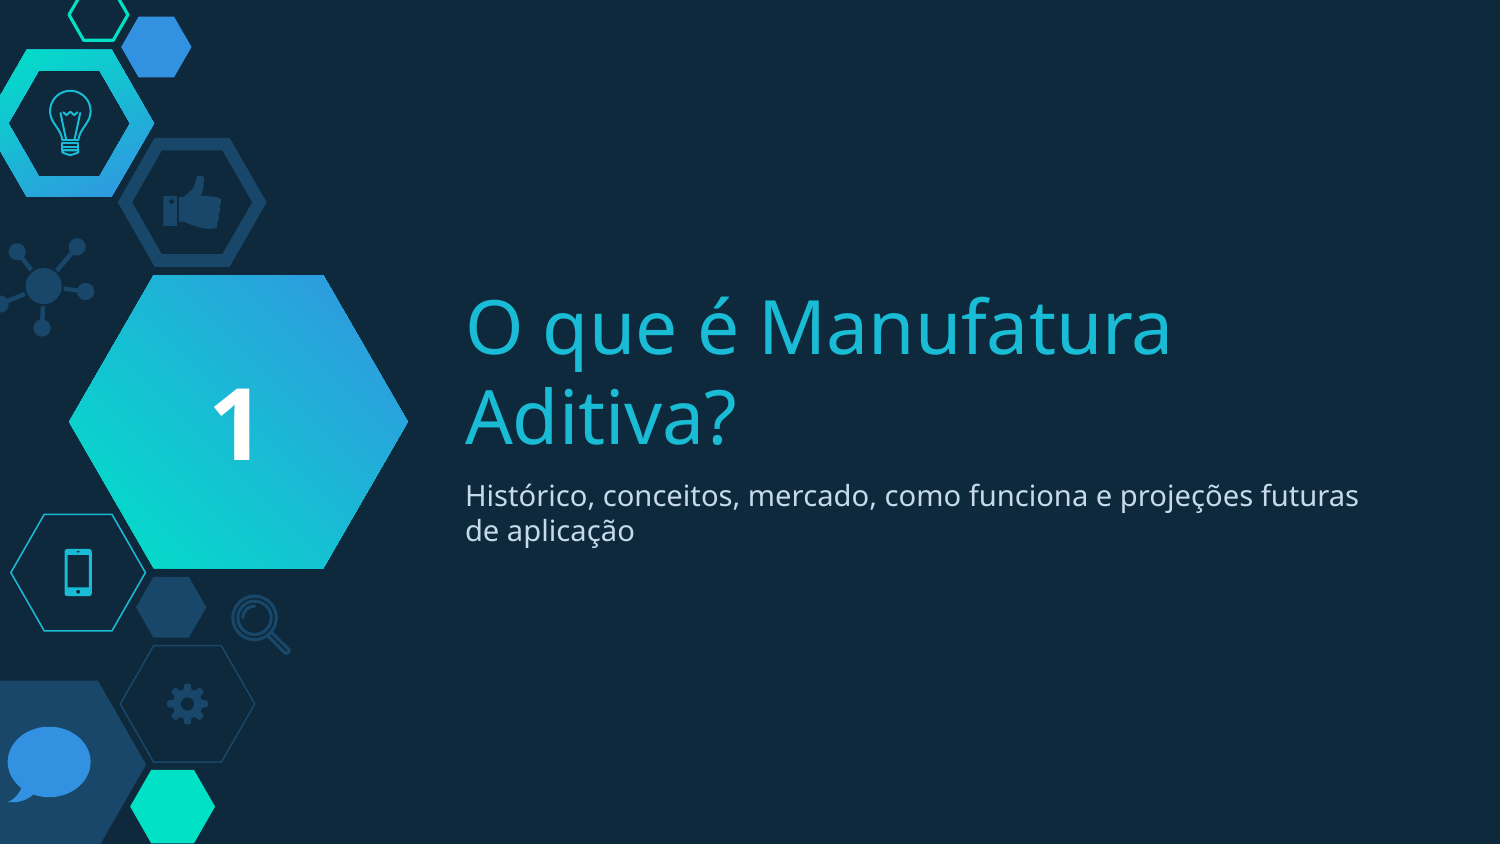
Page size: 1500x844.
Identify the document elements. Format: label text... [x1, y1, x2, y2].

title O que é Manufatura Aditiva? [450, 284, 1375, 462]
subtitle Histórico, conceitos, mercado, como funciona e projeções futuras de aplicação [450, 462, 1385, 592]
text_box 1 [67, 274, 407, 566]
